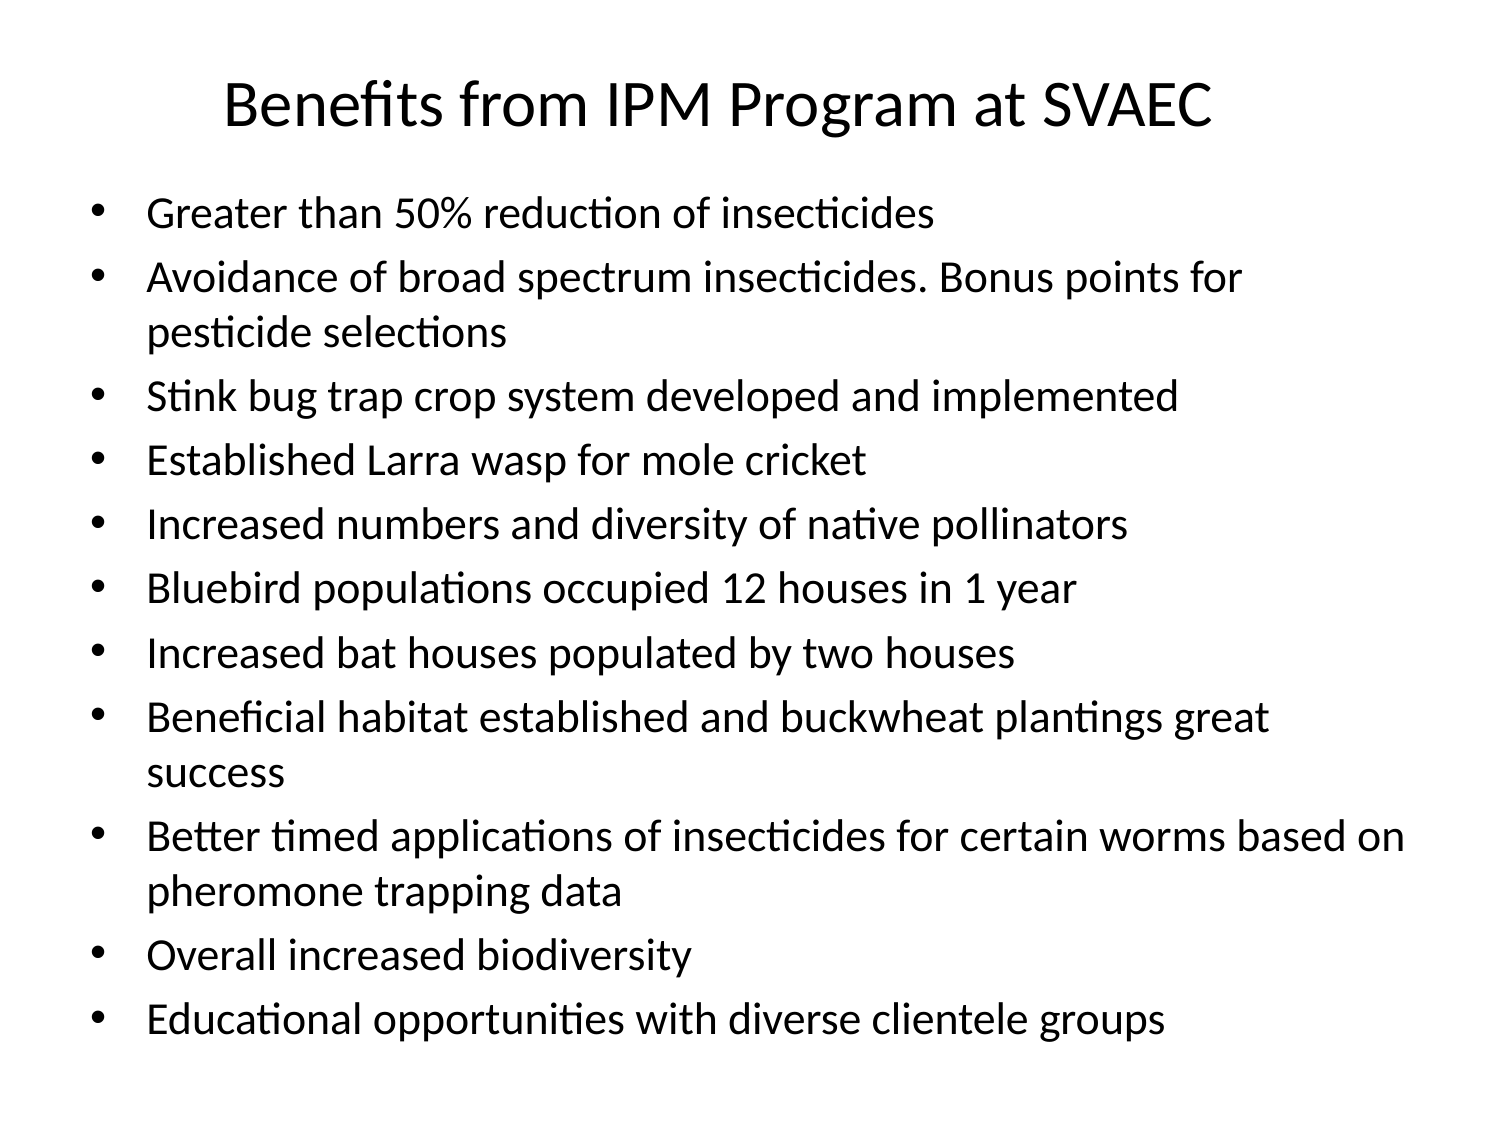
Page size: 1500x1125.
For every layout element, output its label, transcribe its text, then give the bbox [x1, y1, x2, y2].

list Greater than 50% reduction of insecticides Avoidance of broad spectrum insecticides. Bonus points for pesticide selections Stink bug trap crop system developed and implemented Established Larra wasp for mole cricket Increased numbers and diversity of native pollinators Bluebird populations occupied 12 houses in 1 year Increased bat houses populated by two houses Beneficial habitat established and buckwheat plantings great success Better timed applications of insecticides for certain worms based on pheromone trapping data Overall increased biodiversity Educational opportunities with diverse clientele groups [75, 174, 1425, 1005]
title Benefits from IPM Program at SVAEC [0, 37, 1438, 163]
